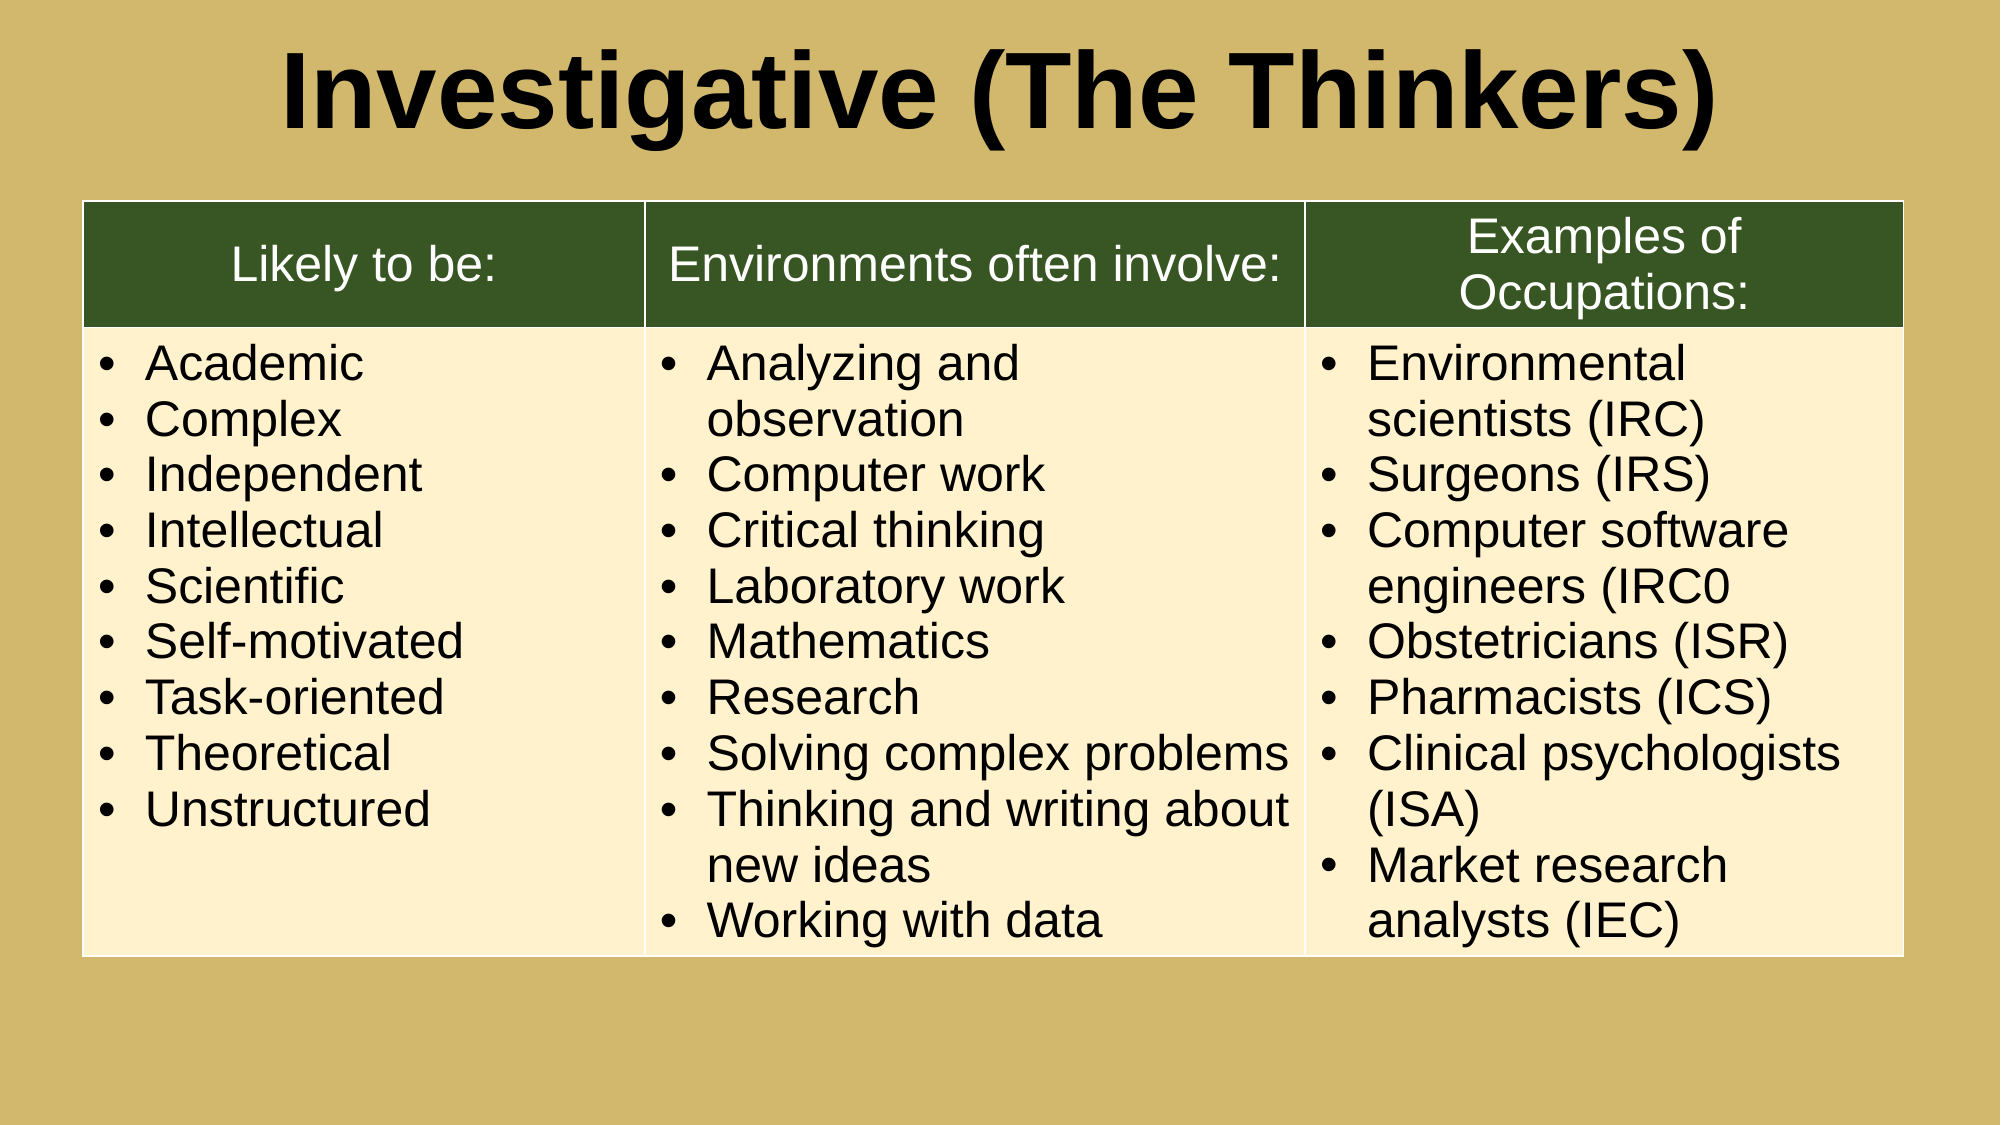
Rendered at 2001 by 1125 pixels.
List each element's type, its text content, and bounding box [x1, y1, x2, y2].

table_cell Environmental scientists (IRC) Surgeons (IRS) Computer software engineers (IRC0 Obstetricians (ISR) Pharmacists (ICS) Clinical psychologists (ISA) Market research analysts (IEC) [1306, 328, 1903, 955]
table_header Likely to be: [84, 202, 644, 327]
table_cell Academic Complex Independent Intellectual Scientific Self-motivated Task-oriented Theoretical Unstructured [84, 328, 644, 955]
table_header Examples of Occupations: [1306, 202, 1903, 327]
table_cell Analyzing and observation Computer work Critical thinking Laboratory work Mathematics Research Solving complex problems Thinking and writing about new ideas Working with data [646, 328, 1304, 955]
table_header Environments often involve: [646, 202, 1304, 327]
title Investigative (The Thinkers) [0, 26, 2000, 160]
